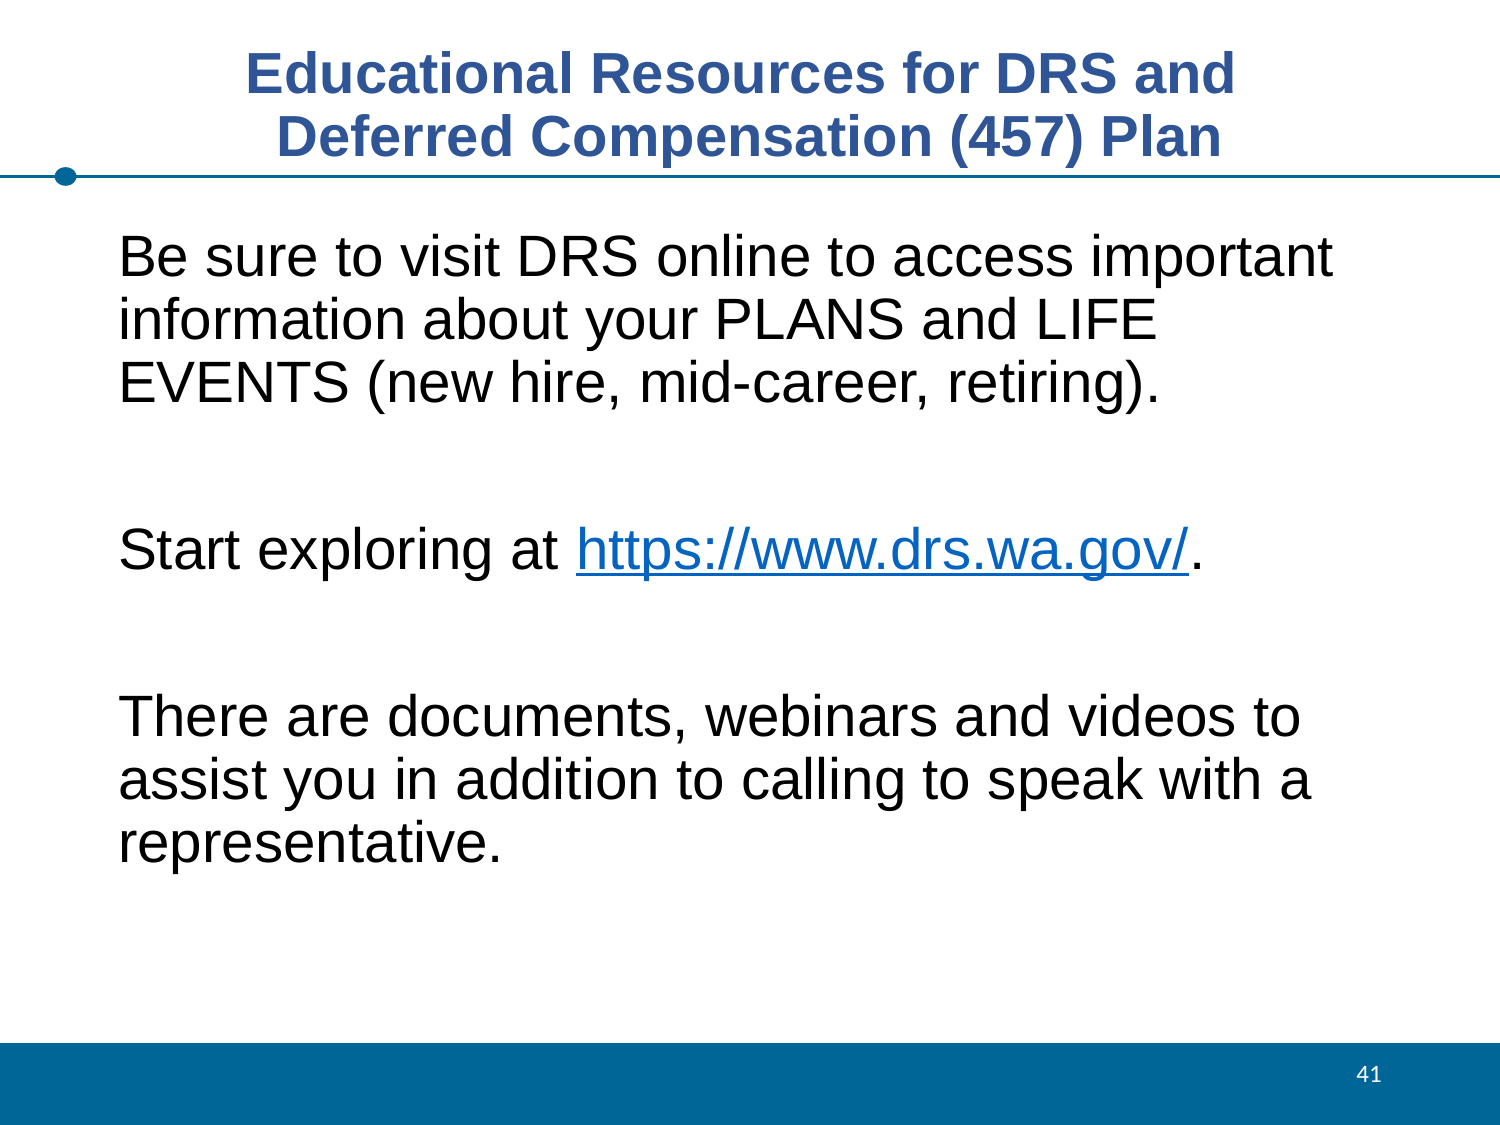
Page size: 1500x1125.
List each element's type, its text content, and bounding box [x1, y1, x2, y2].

slide_number 41 [1059, 1042, 1397, 1103]
list Be sure to visit DRS online to access important information about your PLANS and LIFE EVENTS (new hire, mid-career, retiring). Start exploring at https://www.drs.wa.gov/. There are documents, webinars and videos to assist you in addition to calling to speak with a representative. [103, 218, 1397, 1014]
title Educational Resources for DRS and Deferred Compensation (457) Plan [103, 35, 1397, 177]
